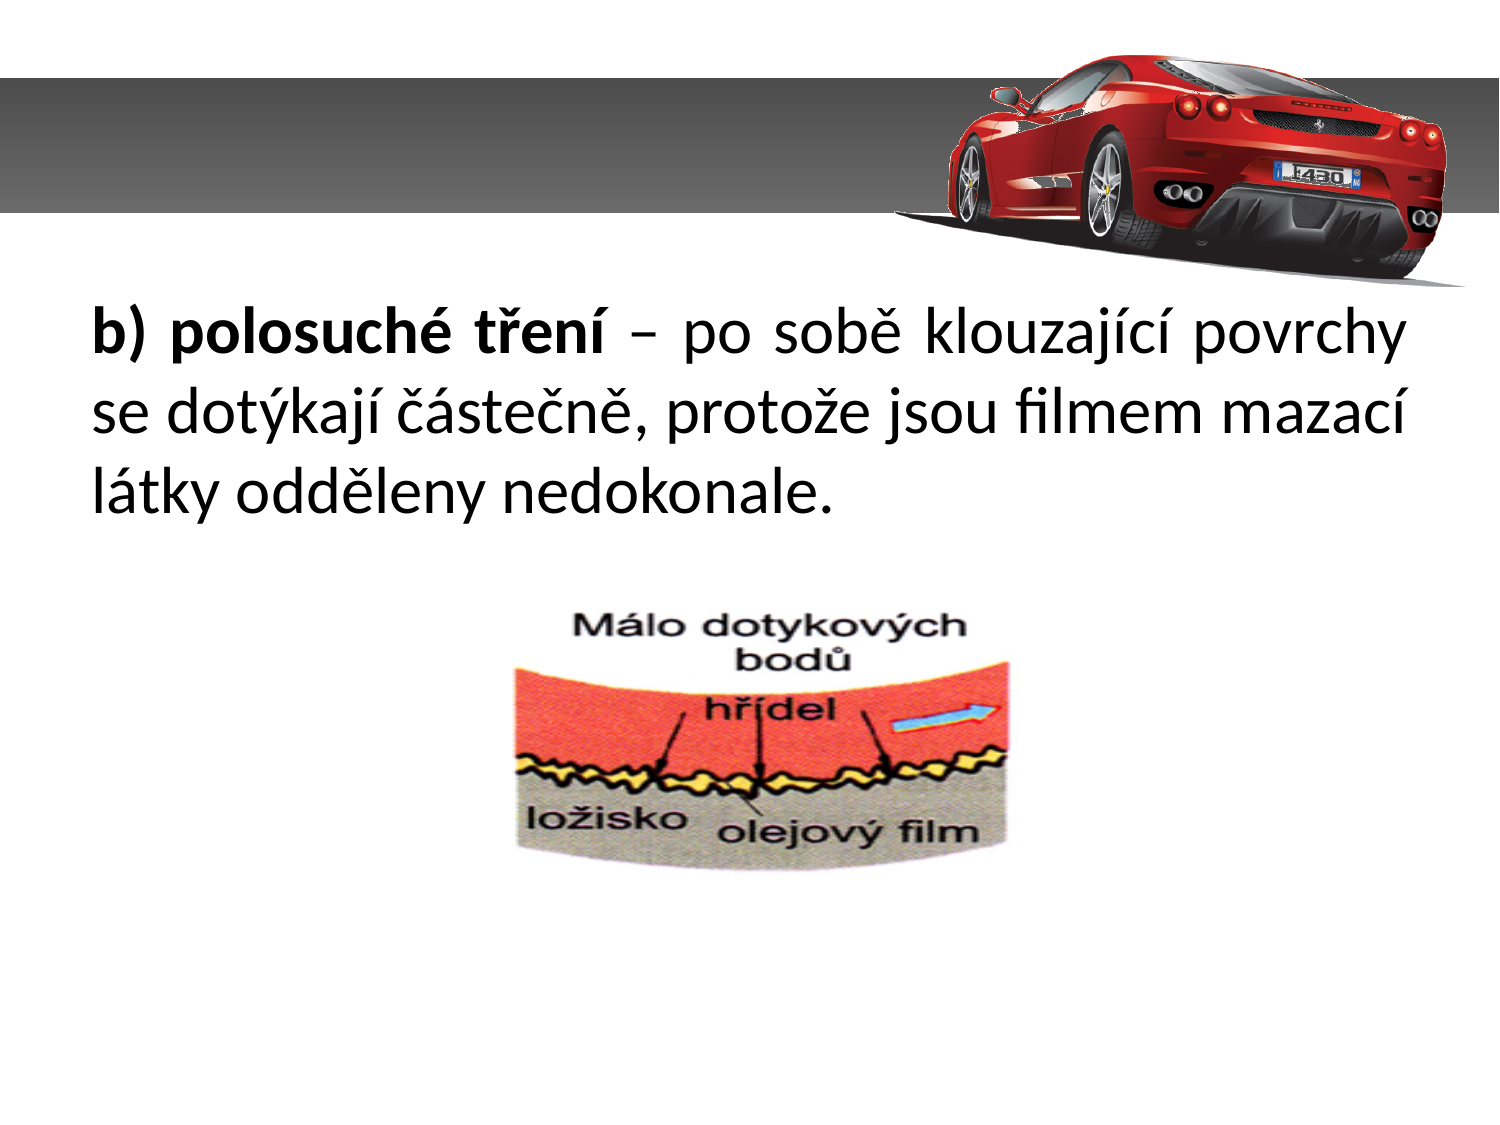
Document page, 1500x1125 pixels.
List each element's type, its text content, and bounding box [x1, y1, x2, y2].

picture [501, 606, 1034, 882]
picture [884, 42, 1483, 291]
list b) polosuché tření – po sobě klouzající povrchy se dotýkají částečně, protože jsou filmem mazací látky odděleny nedokonale. [76, 278, 1424, 1071]
